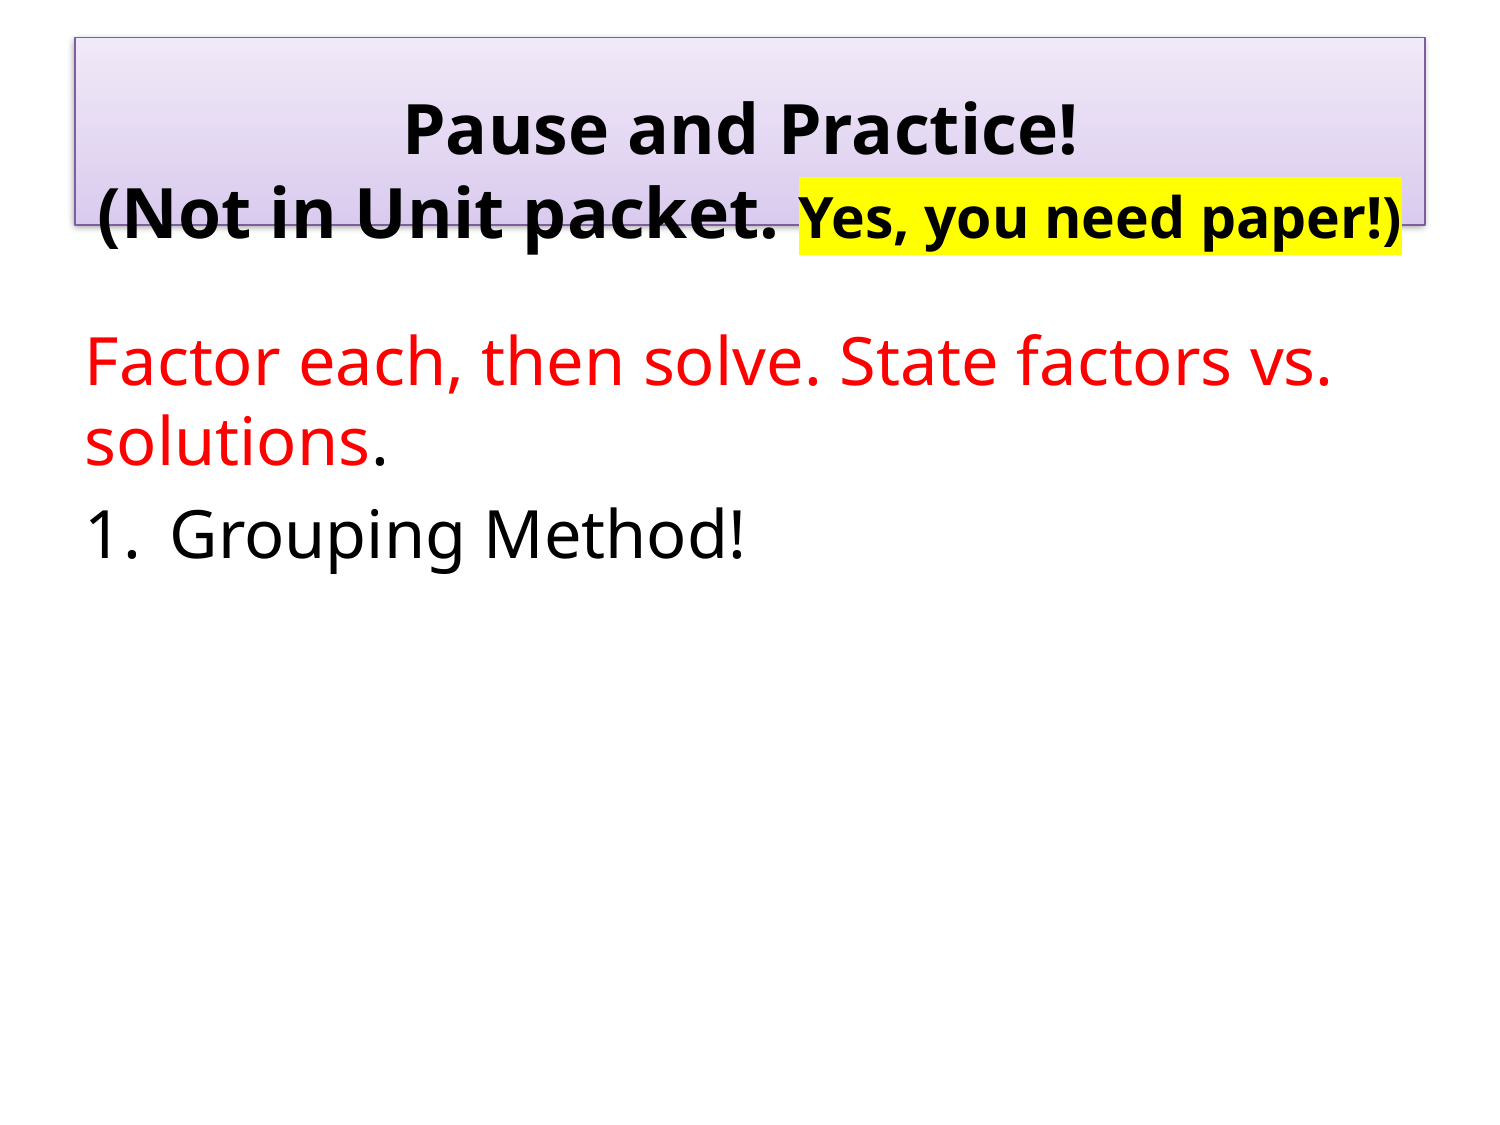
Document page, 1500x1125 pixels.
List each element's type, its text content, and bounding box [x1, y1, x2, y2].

title Pause and Practice! (Not in Unit packet. Yes, you need paper!) [75, 75, 1425, 263]
